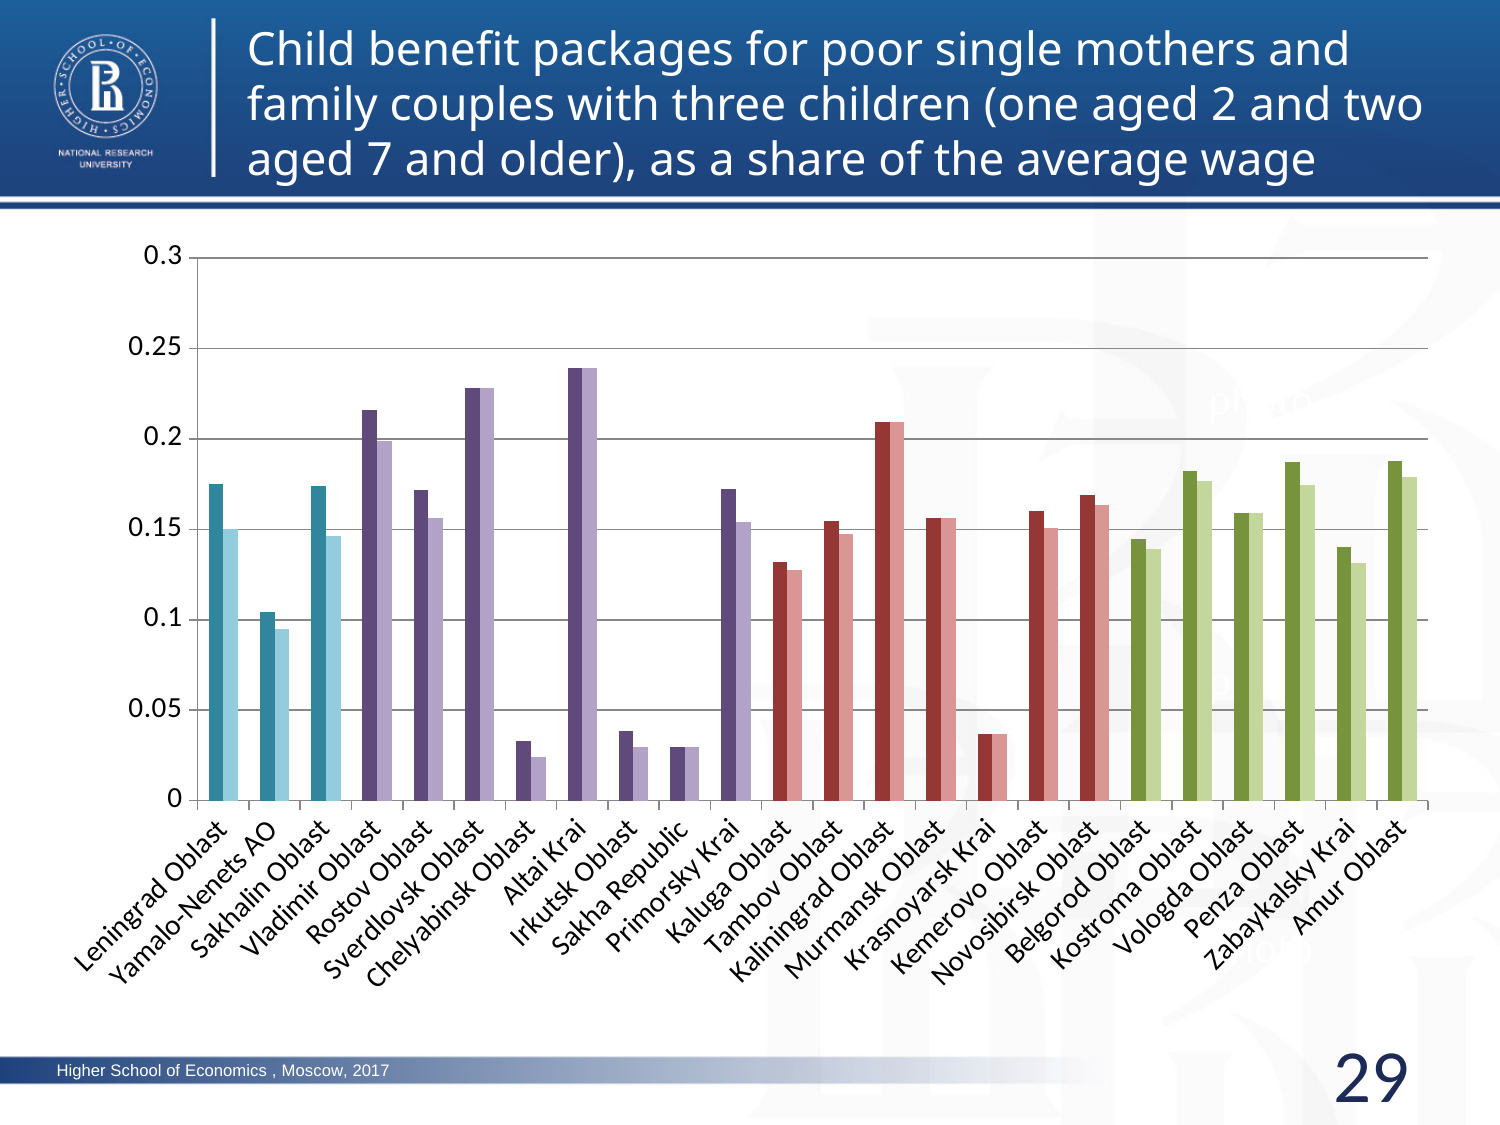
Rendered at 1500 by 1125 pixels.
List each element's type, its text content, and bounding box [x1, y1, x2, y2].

slide_number 29 [1074, 1042, 1425, 1103]
text_box Child benefit packages for poor single mothers and family couples with three children (one aged 2 and two aged 7 and older), as a share of the average wage [232, 12, 1457, 192]
picture [0, 0, 1500, 1125]
text_box Higher School of Economics , Moscow, 2017 [41, 1052, 722, 1093]
chart [41, 227, 1457, 1012]
